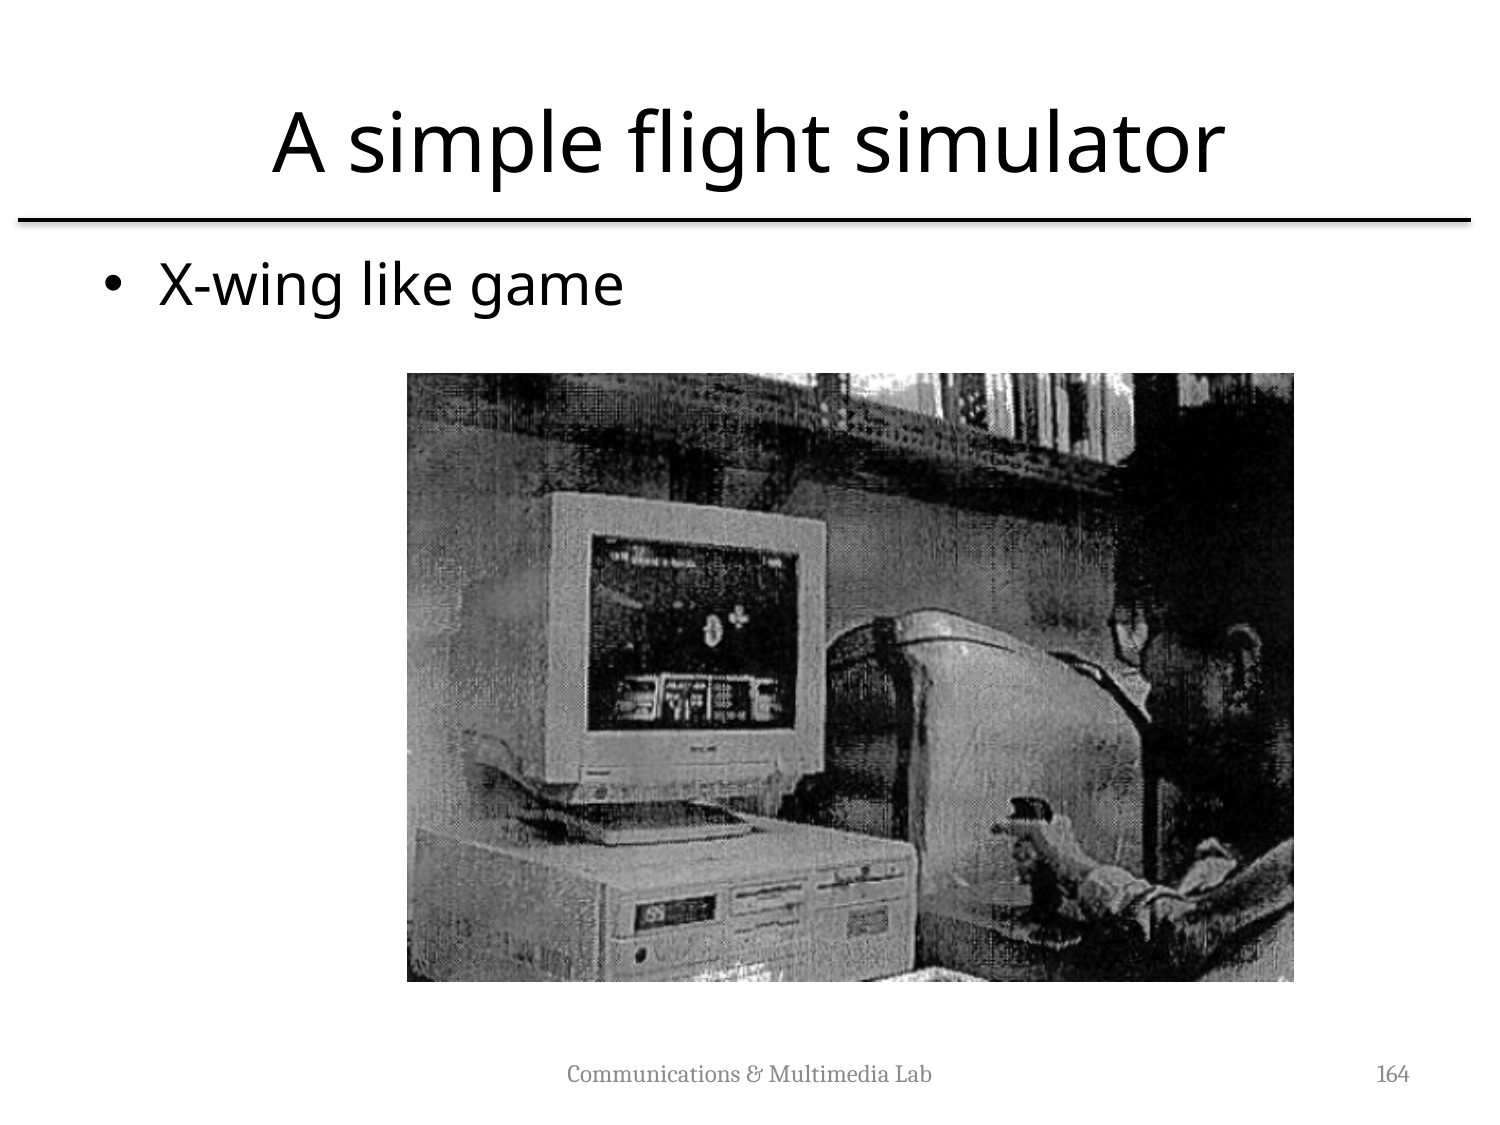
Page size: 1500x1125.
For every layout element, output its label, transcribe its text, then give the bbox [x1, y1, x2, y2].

list X-wing like game [88, 239, 1439, 983]
picture [407, 373, 1294, 982]
slide_number 164 [1074, 1042, 1425, 1103]
footer Communications & Multimedia Lab [512, 1042, 988, 1103]
title A simple flight simulator [75, 45, 1425, 216]
